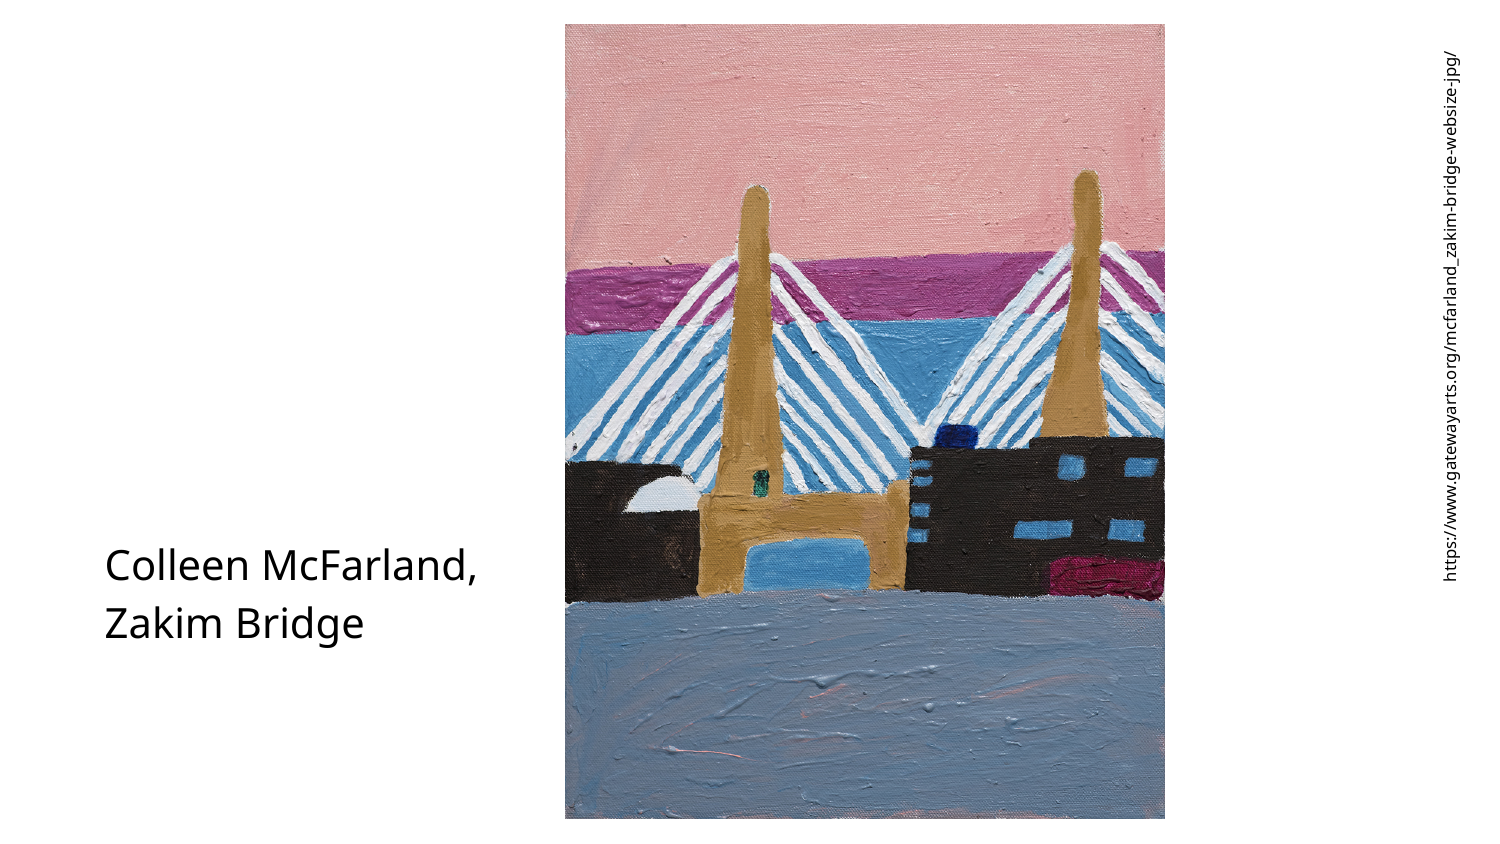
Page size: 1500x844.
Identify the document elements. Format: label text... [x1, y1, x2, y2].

text_box https://www.gatewayarts.org/mcfarland_zakim-bridge-websize-jpg/ [1421, 36, 1482, 832]
text_box Colleen McFarland, Zakim Bridge [89, 516, 541, 709]
picture [565, 24, 1165, 819]
